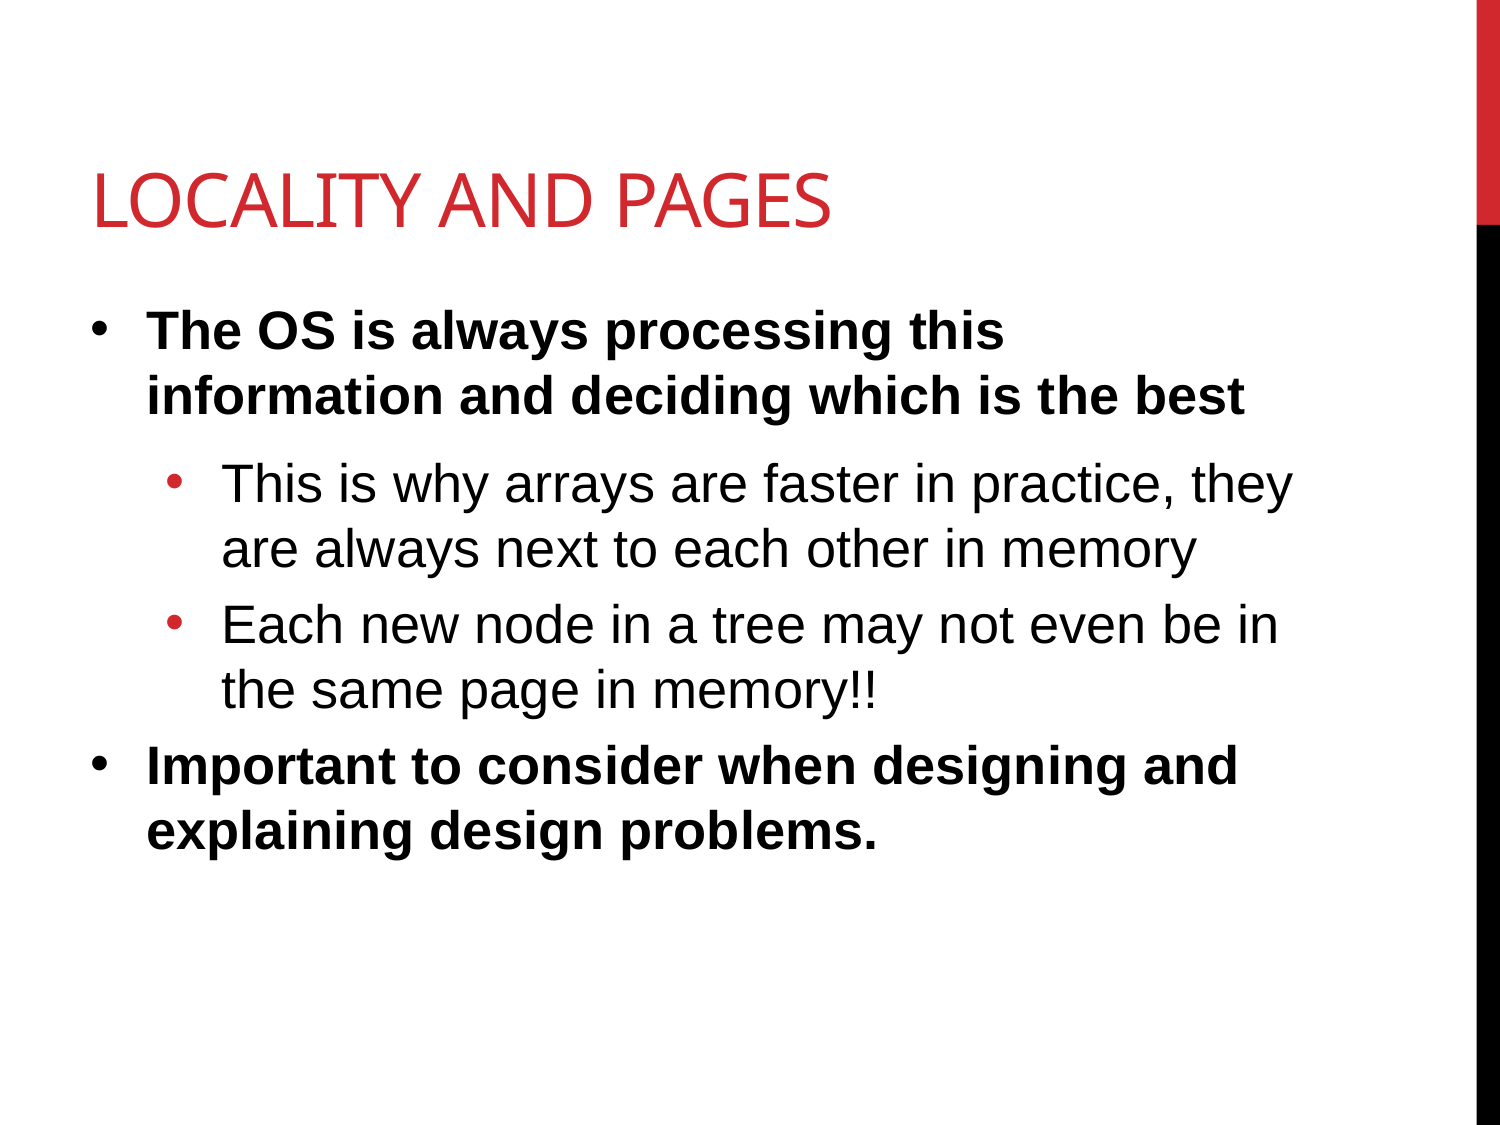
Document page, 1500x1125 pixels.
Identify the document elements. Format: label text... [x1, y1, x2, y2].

list The OS is always processing this information and deciding which is the best This is why arrays are faster in practice, they are always next to each other in memory Each new node in a tree may not even be in the same page in memory!! Important to consider when designing and explaining design problems. [75, 287, 1325, 1052]
title Locality and pages [75, 25, 1325, 250]
